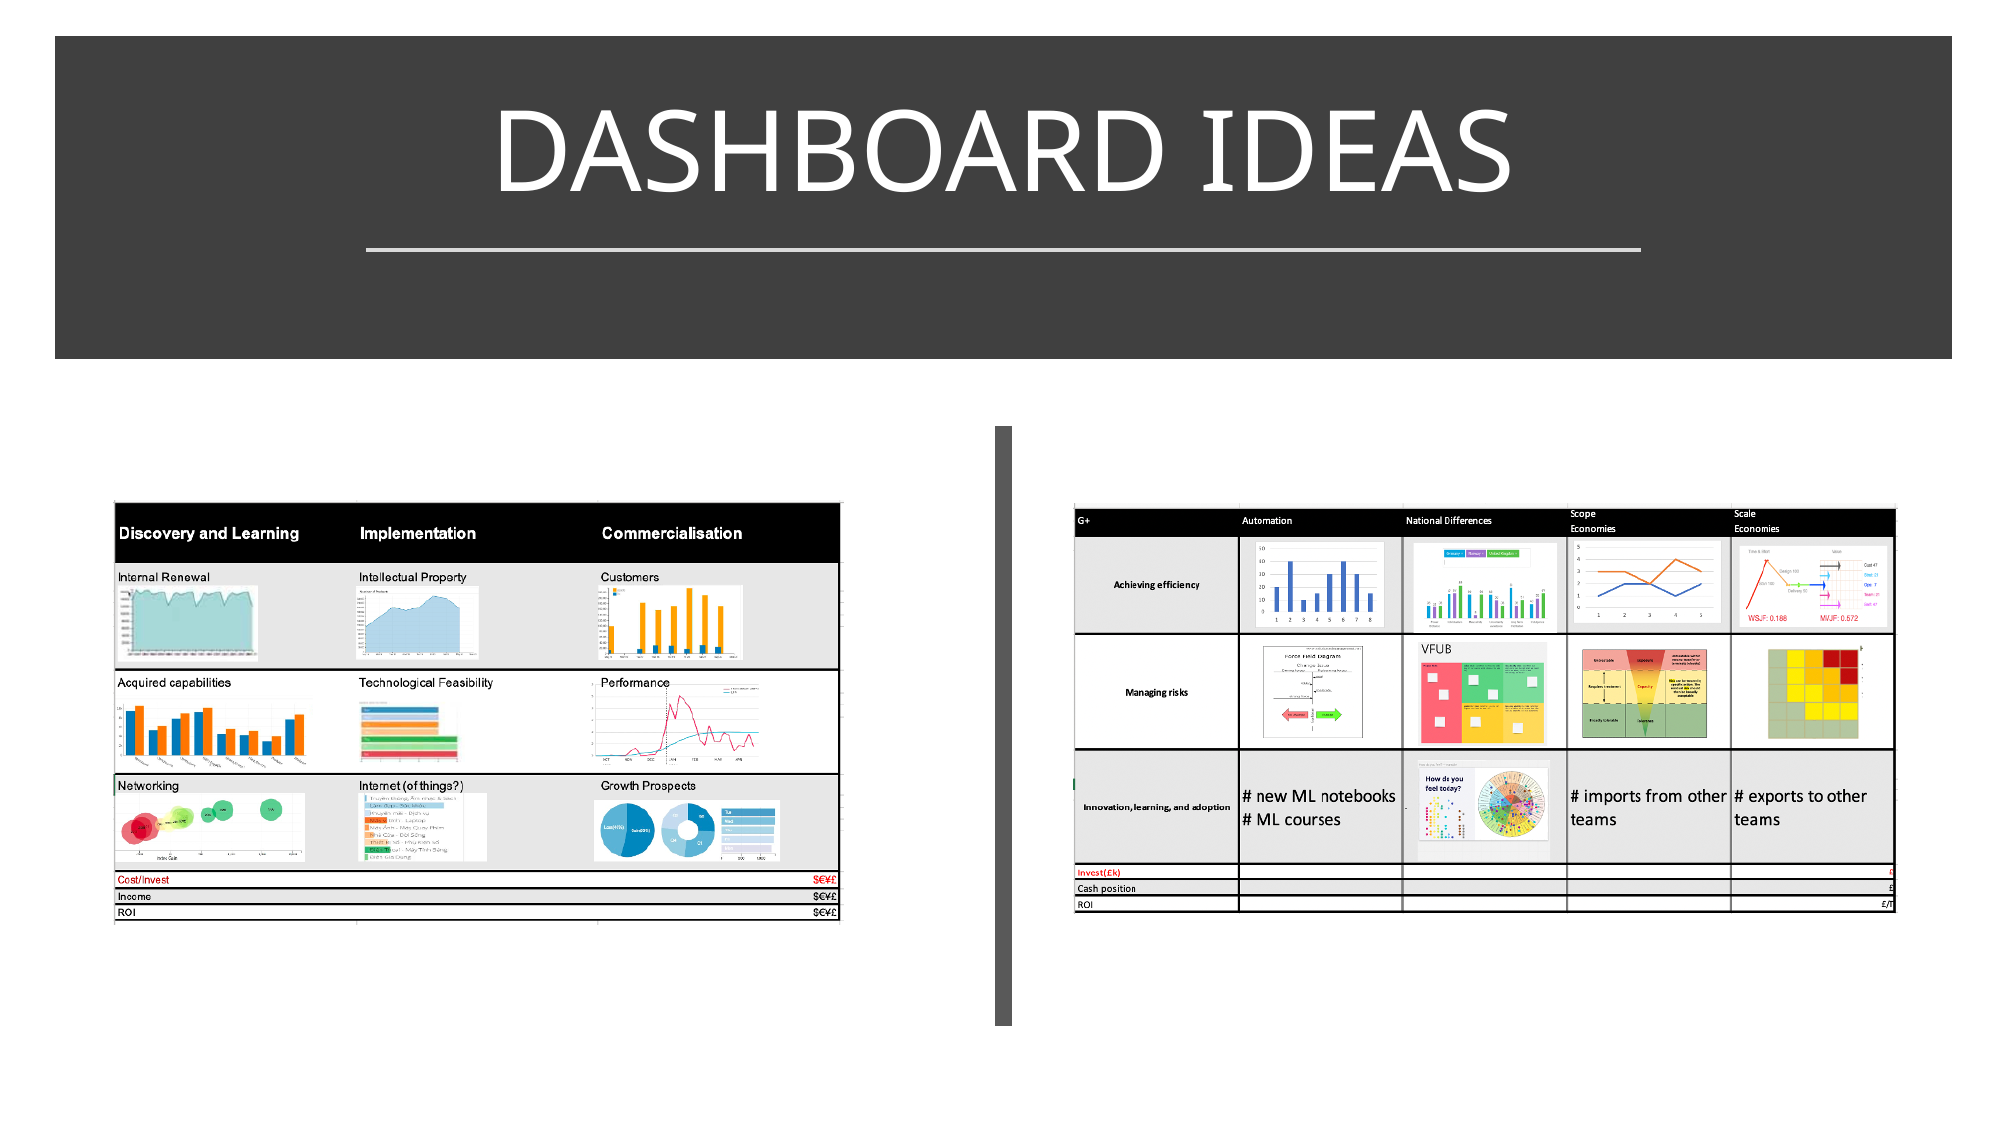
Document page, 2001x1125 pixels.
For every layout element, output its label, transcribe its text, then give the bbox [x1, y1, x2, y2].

text_box [64, 45, 1942, 350]
picture [1008, 474, 1953, 1006]
title DASHBOARD IDEAS [89, 71, 1917, 224]
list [54, 474, 900, 950]
